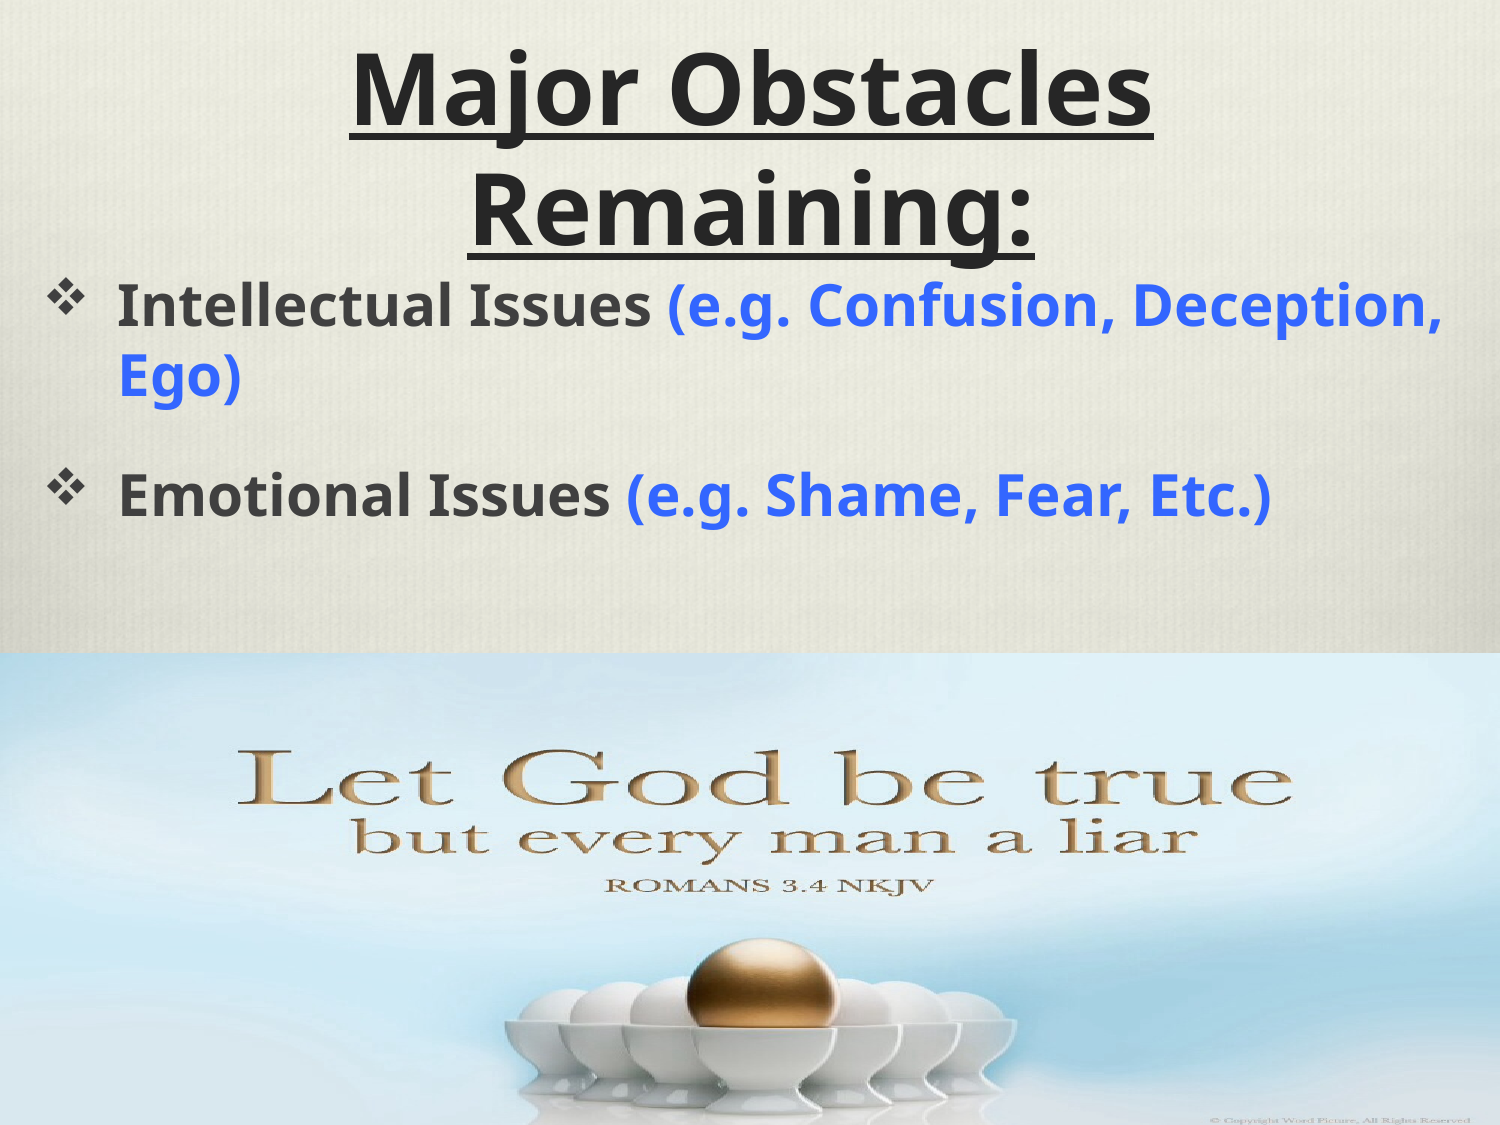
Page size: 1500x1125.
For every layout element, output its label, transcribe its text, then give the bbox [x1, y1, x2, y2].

picture [0, 652, 1500, 1125]
title Major Obstacles Remaining: [54, 51, 1449, 240]
list Intellectual Issues (e.g. Confusion, Deception, Ego) Emotional Issues (e.g. Shame, Fear, Etc.) [27, 260, 1474, 506]
